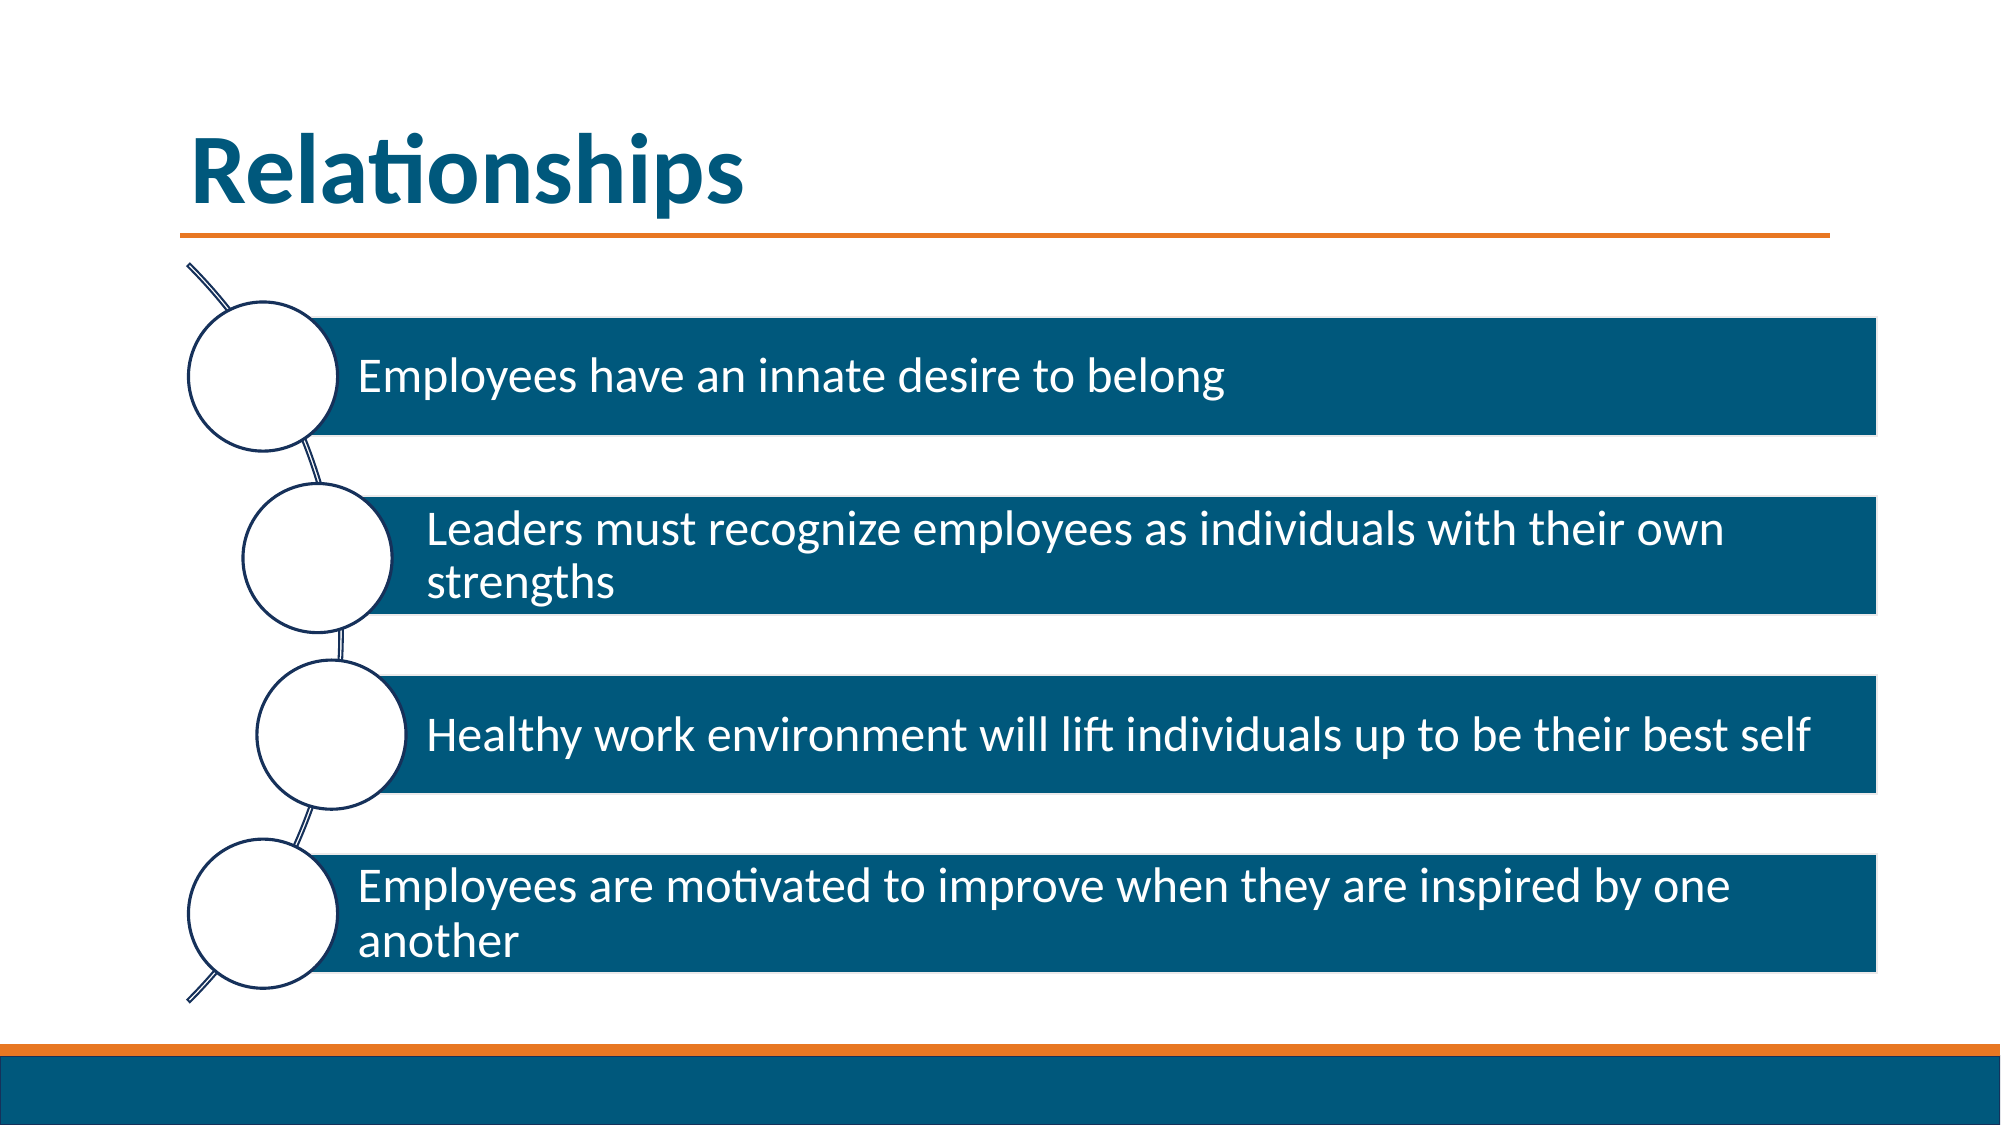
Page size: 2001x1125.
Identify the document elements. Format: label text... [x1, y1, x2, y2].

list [175, 257, 1888, 1034]
title Relationships [175, 110, 1827, 233]
